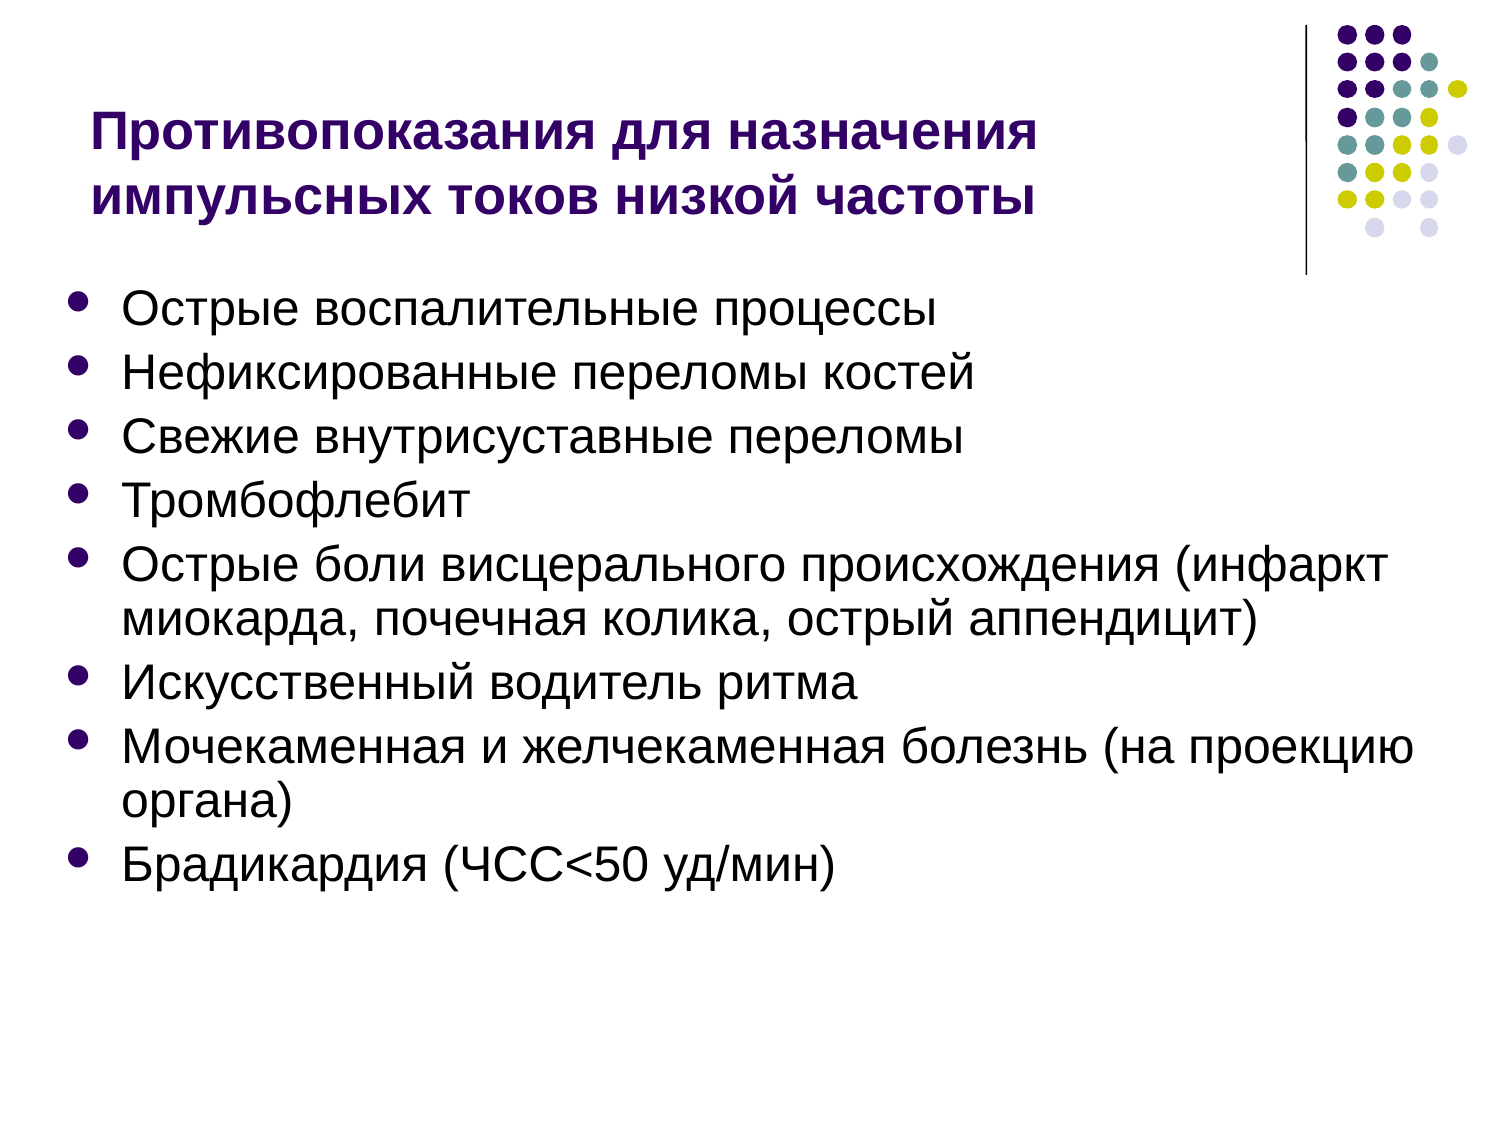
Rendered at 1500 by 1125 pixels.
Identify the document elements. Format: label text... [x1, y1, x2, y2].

title Противопоказания для назначения импульсных токов низкой частоты [74, 19, 1313, 233]
list Острые воспалительные процессы Нефиксированные переломы костей Свежие внутрисуставные переломы Тромбофлебит Острые боли висцерального происхождения (инфаркт миокарда, почечная колика, острый аппендицит) Искусственный водитель ритма Мочекаменная и желчекаменная болезнь (на проекцию органа) Брадикардия (ЧСС<50 уд/мин) [49, 274, 1500, 1125]
